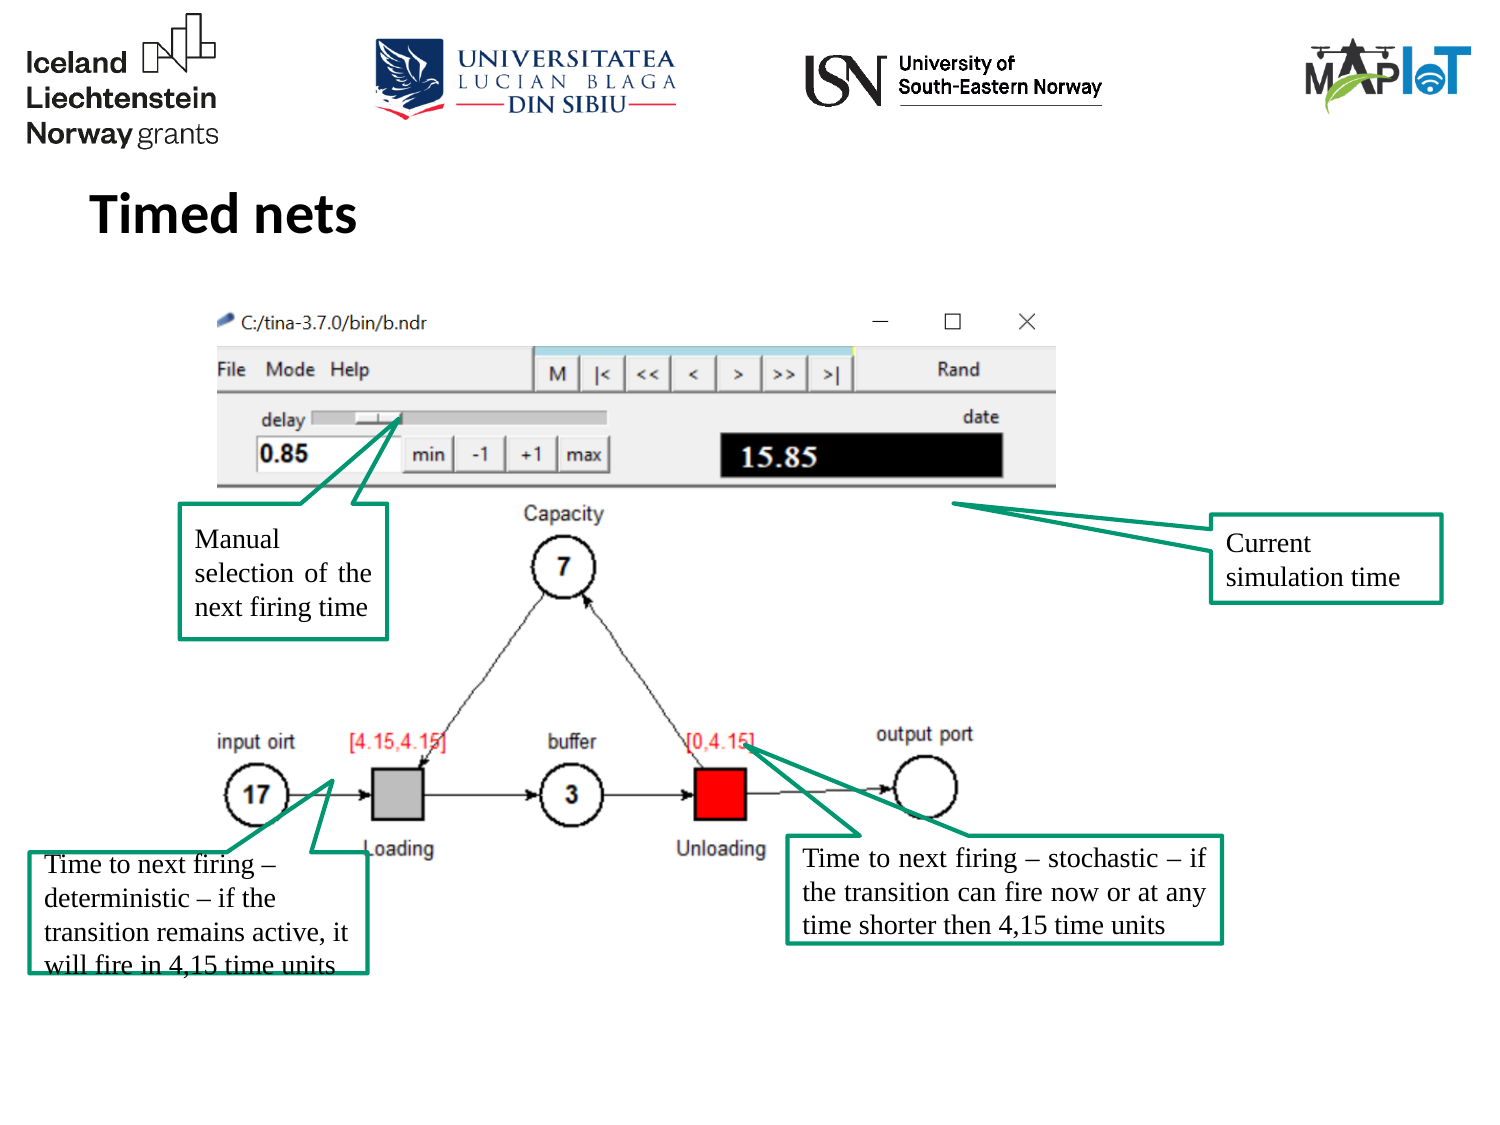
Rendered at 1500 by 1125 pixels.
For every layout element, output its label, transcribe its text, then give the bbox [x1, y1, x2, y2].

picture [775, 24, 1126, 137]
picture [374, 37, 676, 120]
title Timed nets [74, 166, 1463, 254]
text_box Time to next firing – deterministic – if the transition remains active, it will fire in 4,15 time units [27, 850, 370, 976]
text_box Current simulation time [1060, 511, 1444, 605]
text_box Time to next firing – stochastic – if the transition can fire now or at any time shorter then 4,15 time units [785, 833, 1225, 946]
text_box Manual selection of the next firing time [177, 501, 211, 642]
picture [25, 13, 219, 150]
picture [216, 300, 1056, 930]
picture [1267, 13, 1500, 139]
